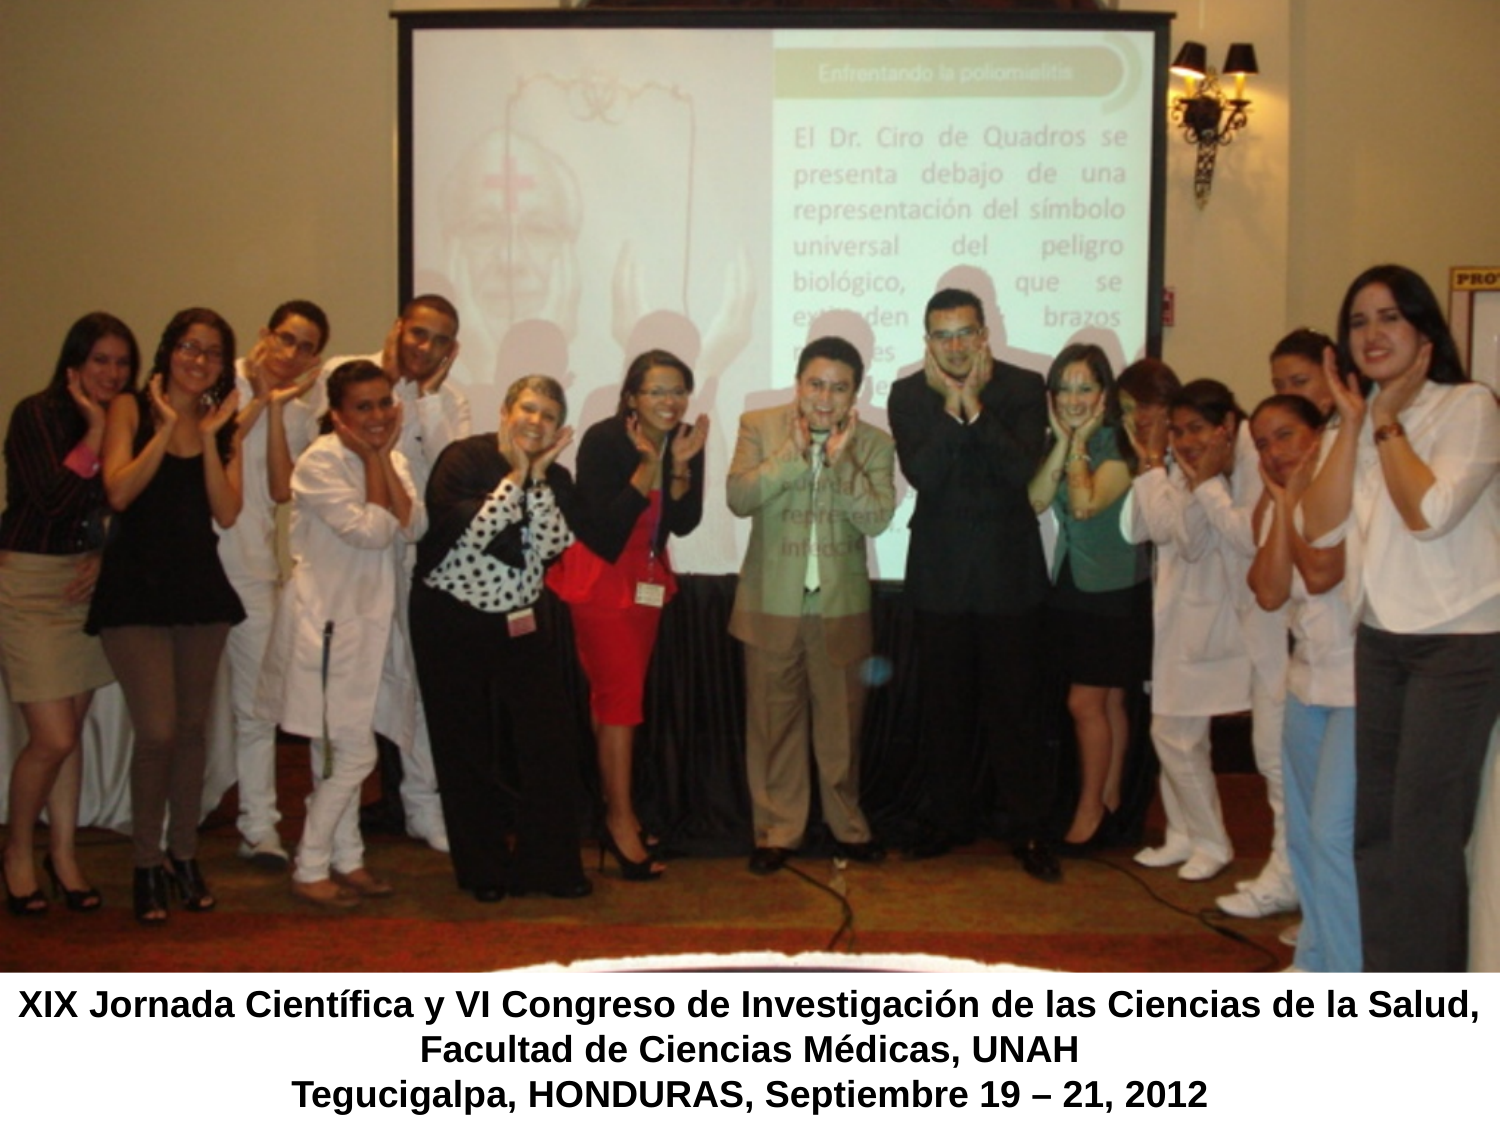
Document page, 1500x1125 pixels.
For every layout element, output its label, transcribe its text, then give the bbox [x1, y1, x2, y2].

text_box XIX Jornada Científica y VI Congreso de Investigación de las Ciencias de la Salud, Facultad de Ciencias Médicas, UNAH Tegucigalpa, HONDURAS, Septiembre 19 – 21, 2012 [0, 1072, 1500, 1123]
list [0, 0, 1500, 1066]
